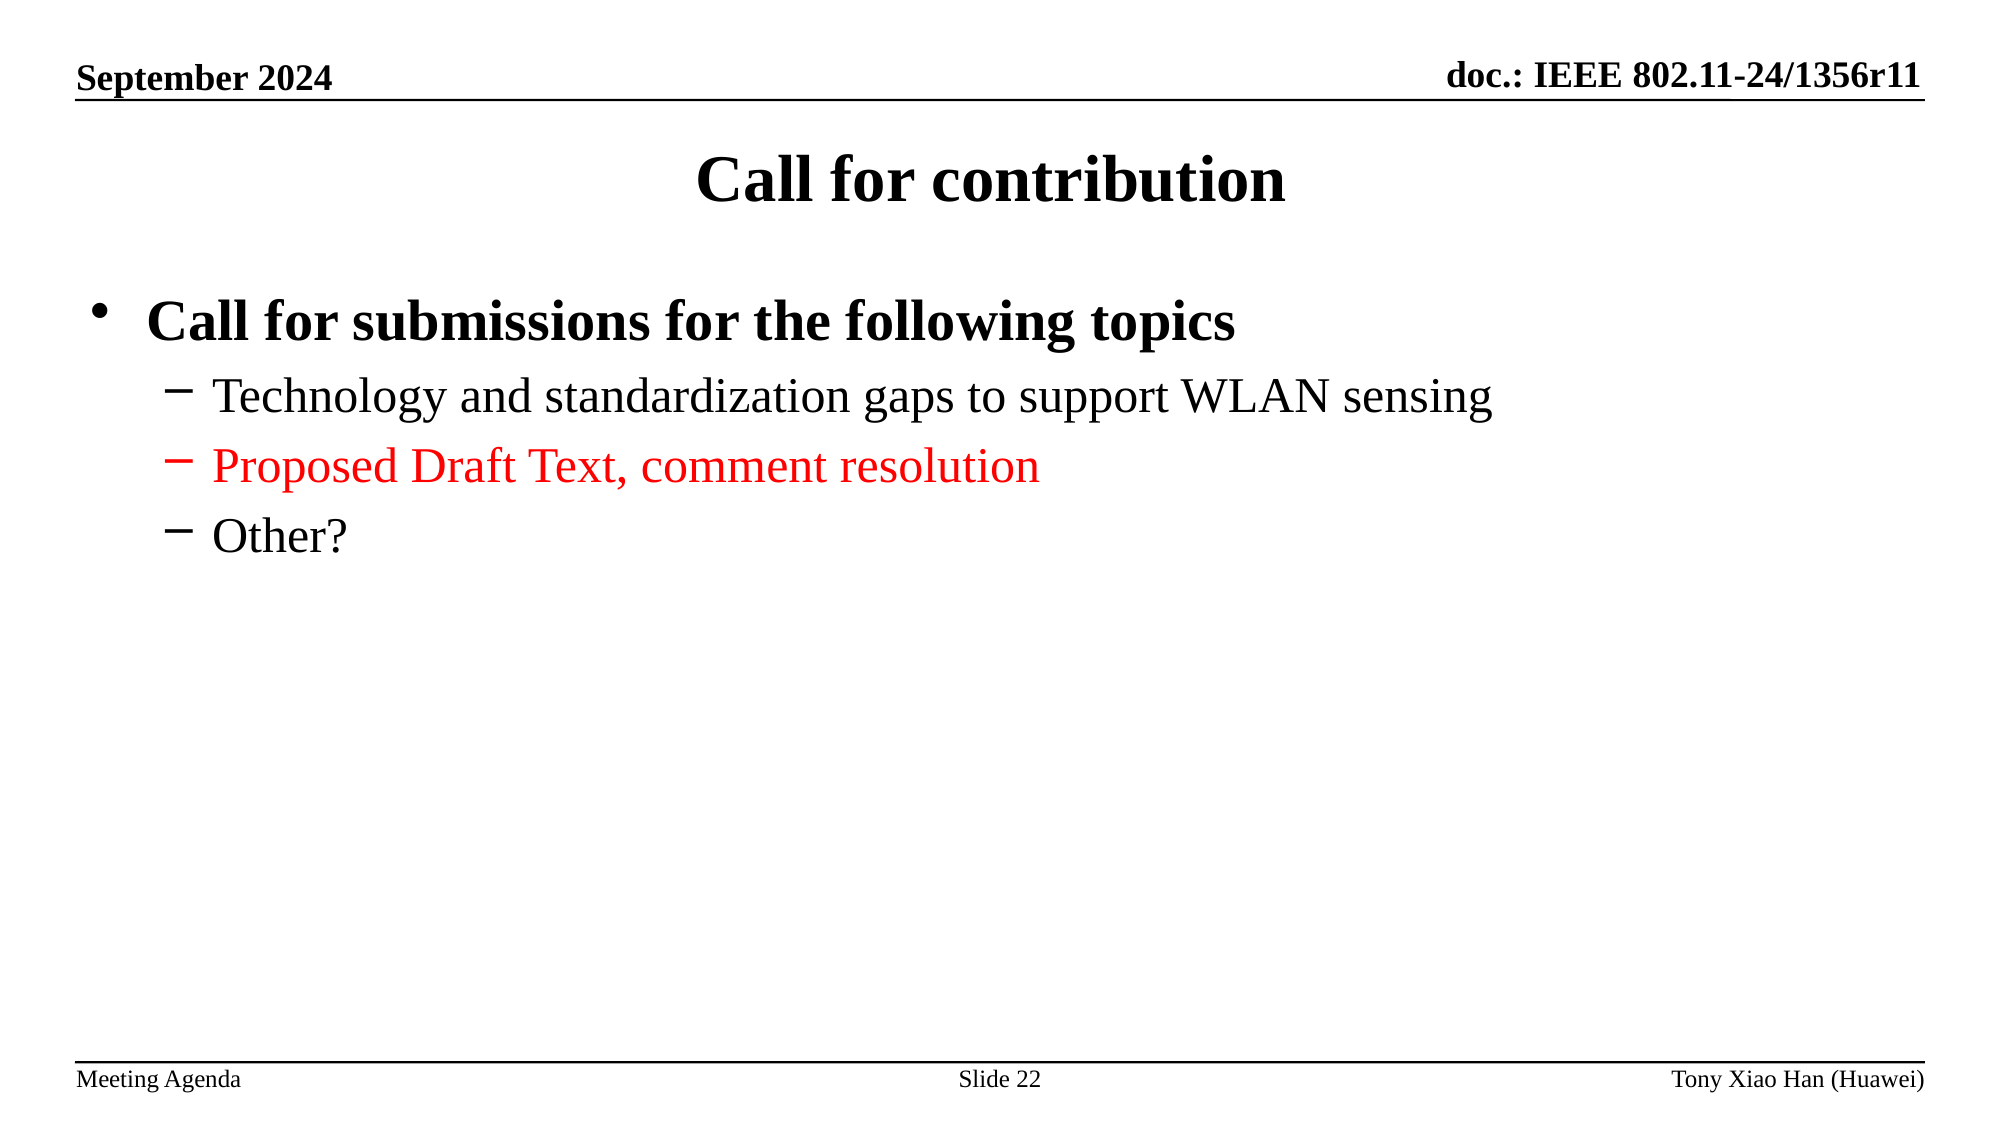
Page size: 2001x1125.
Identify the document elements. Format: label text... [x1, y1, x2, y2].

text_box Call for contribution [362, 87, 1638, 263]
text_box Call for submissions for the following topics Technology and standardization gaps to support WLAN sensing Proposed Draft Text, comment resolution Other? [75, 275, 1925, 1050]
